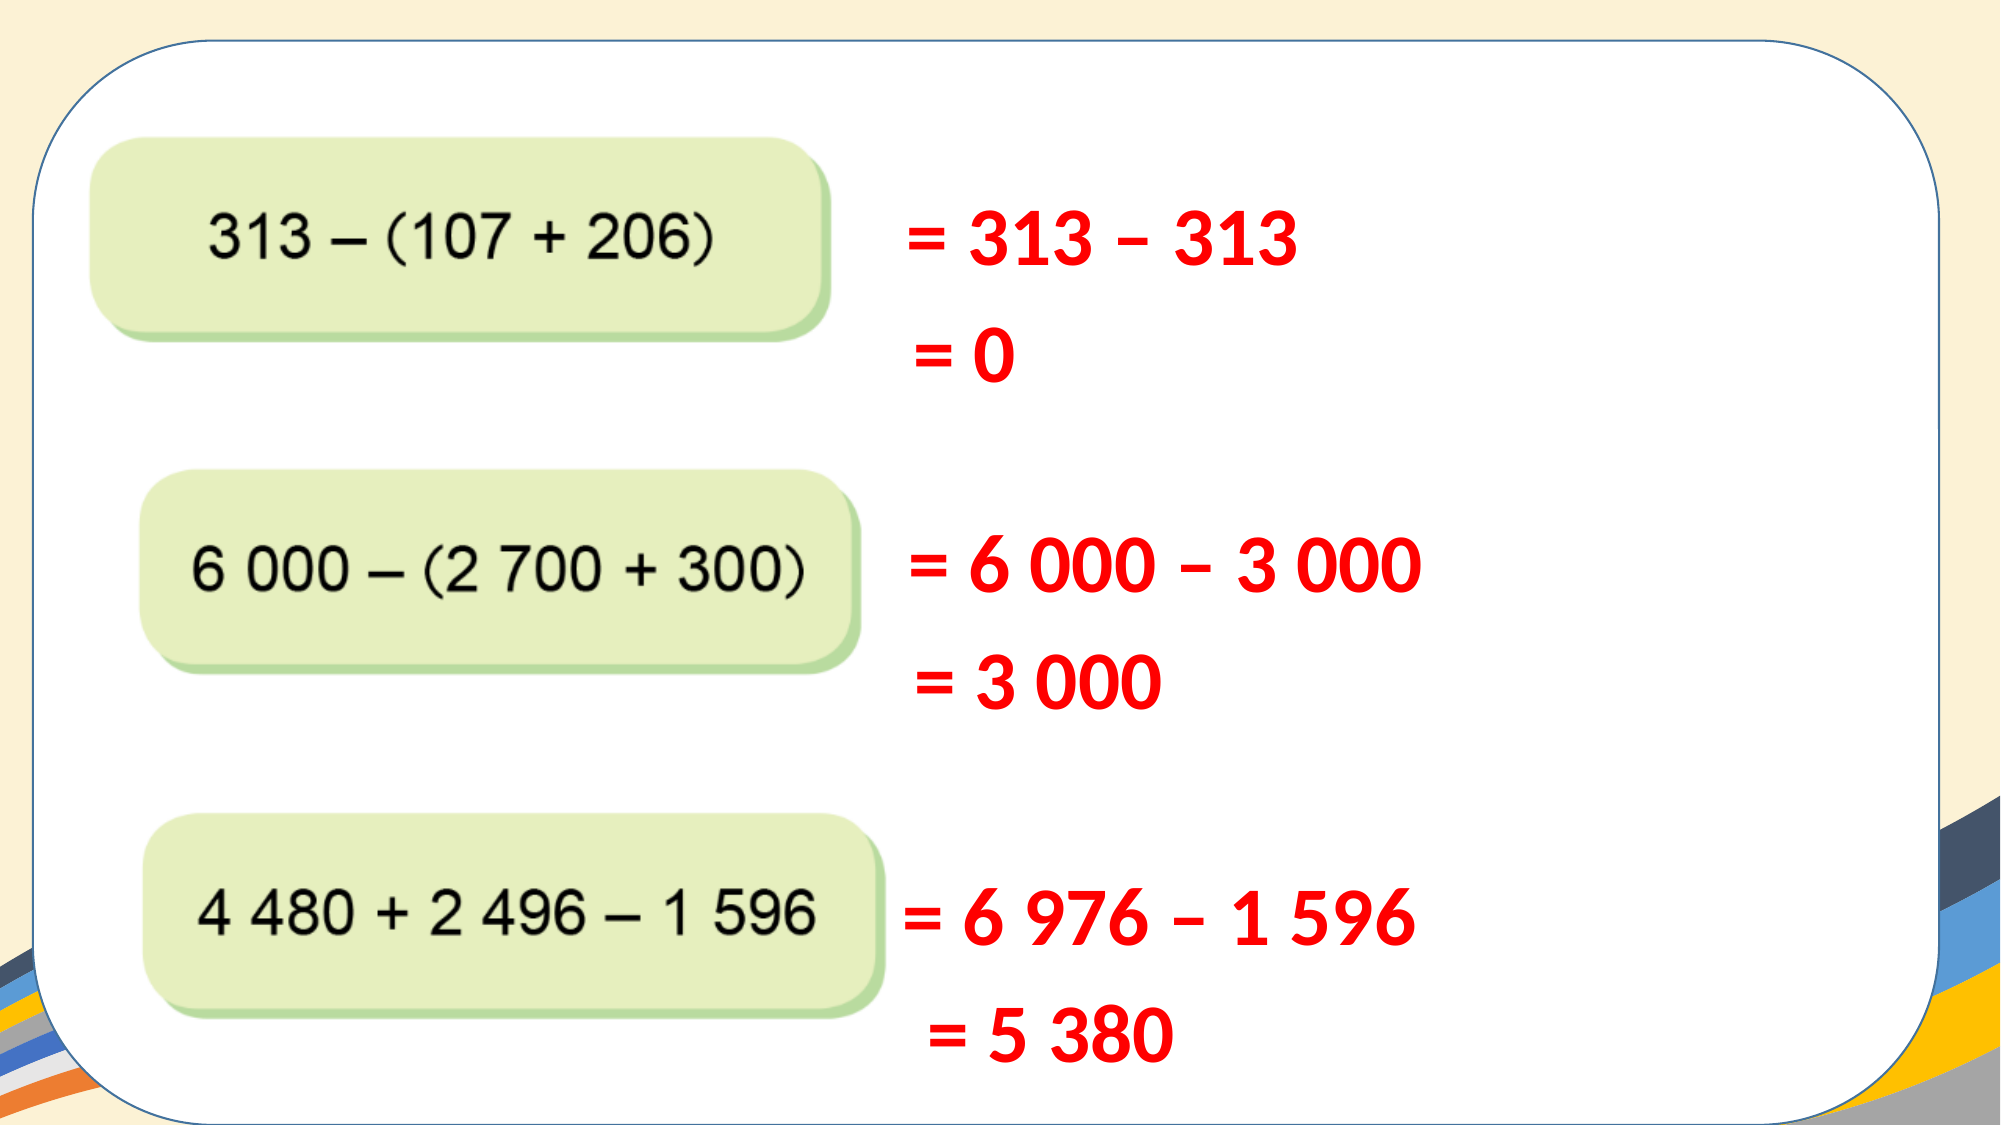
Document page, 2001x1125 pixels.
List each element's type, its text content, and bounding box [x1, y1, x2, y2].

picture [73, 132, 841, 352]
text_box = 313 – 313 [892, 174, 1404, 290]
picture [126, 459, 868, 682]
text_box = 5 380 [893, 971, 1300, 1087]
picture [140, 799, 888, 1029]
text_box = 3 000 [900, 618, 1307, 734]
text_box [31, 39, 1941, 1125]
text_box = 6 976 – 1 596 [888, 854, 1577, 970]
text_box = 0 [898, 292, 1305, 407]
text_box = 6 000 – 3 000 [893, 501, 1583, 617]
